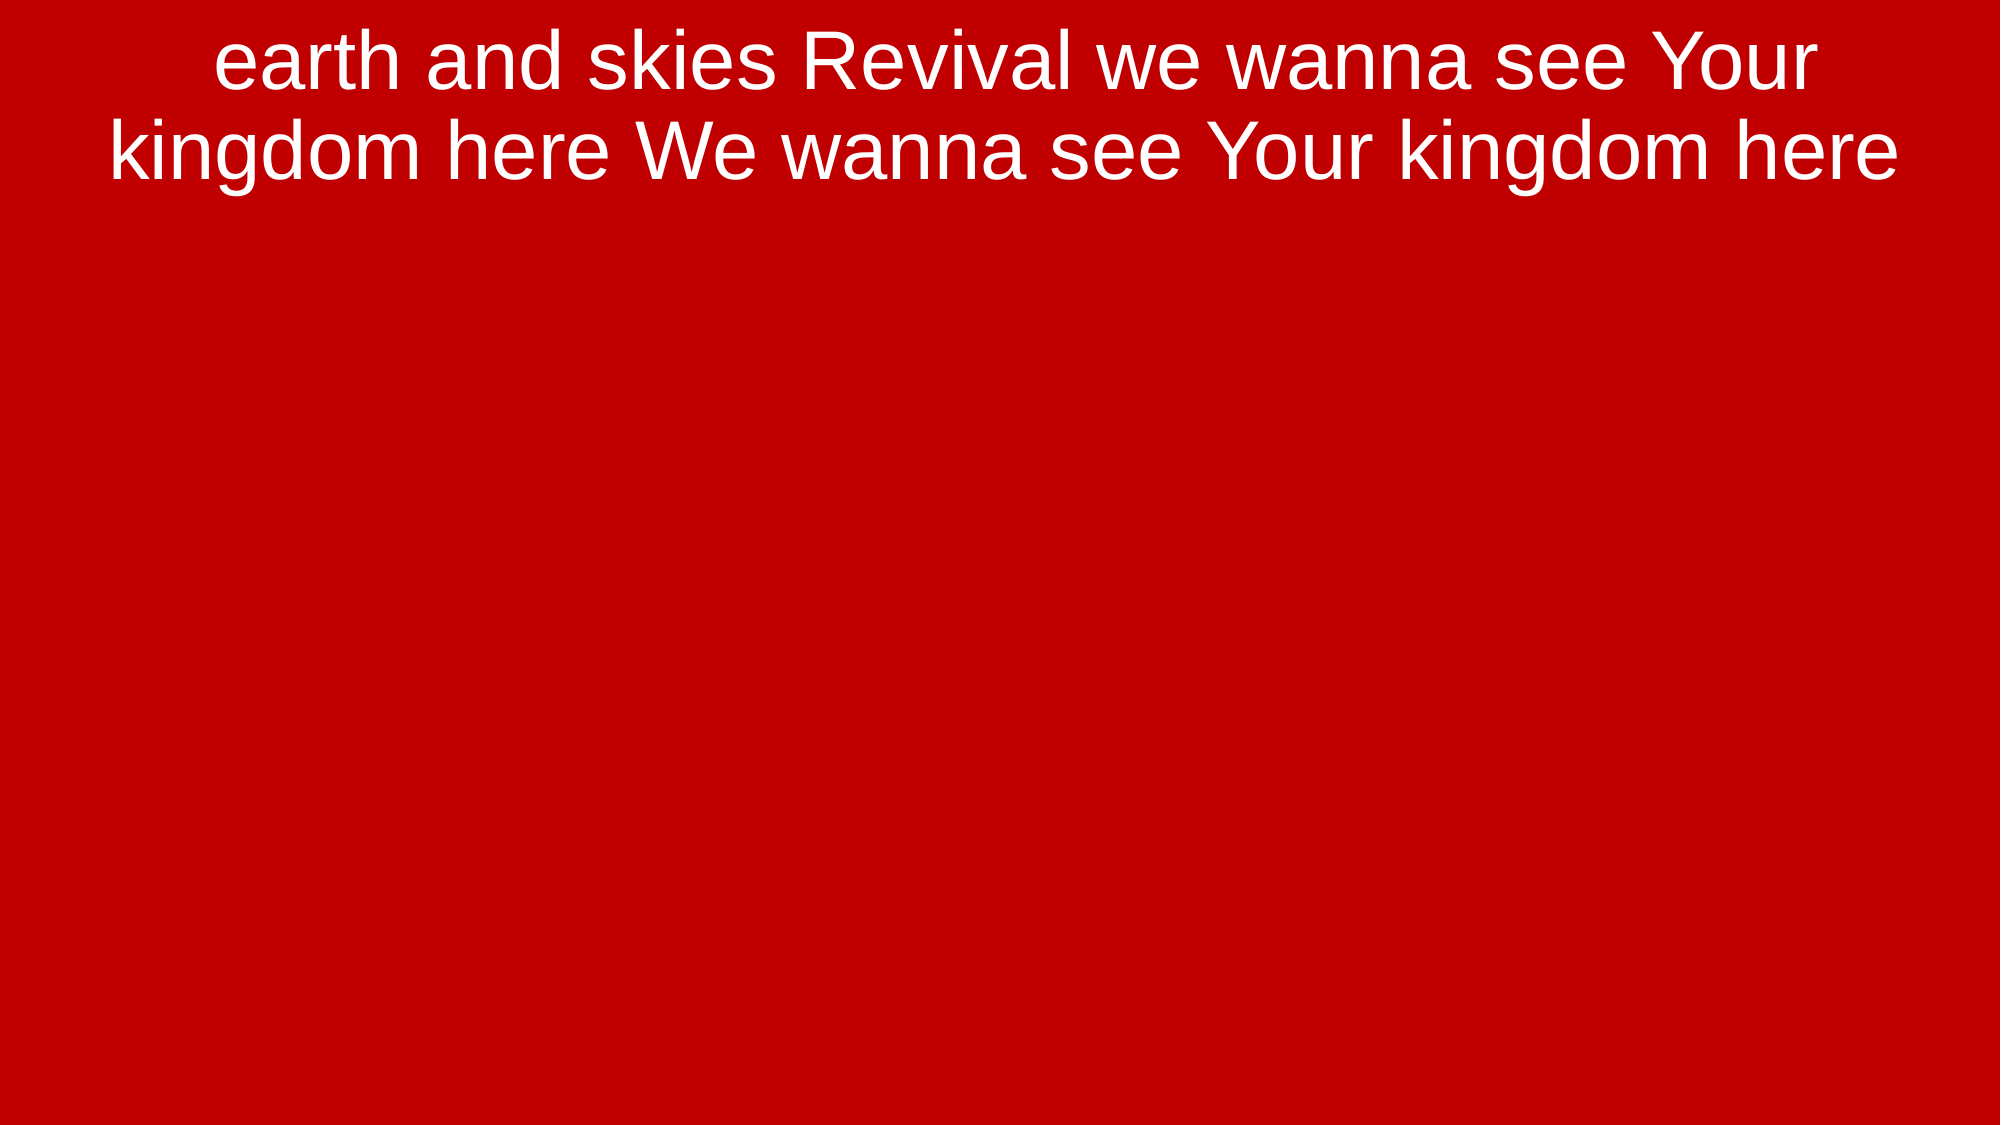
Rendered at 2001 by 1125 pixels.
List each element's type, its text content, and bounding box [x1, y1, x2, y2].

list earth and skies Revival we wanna see Your kingdom here We wanna see Your kingdom here [10, 9, 2000, 784]
